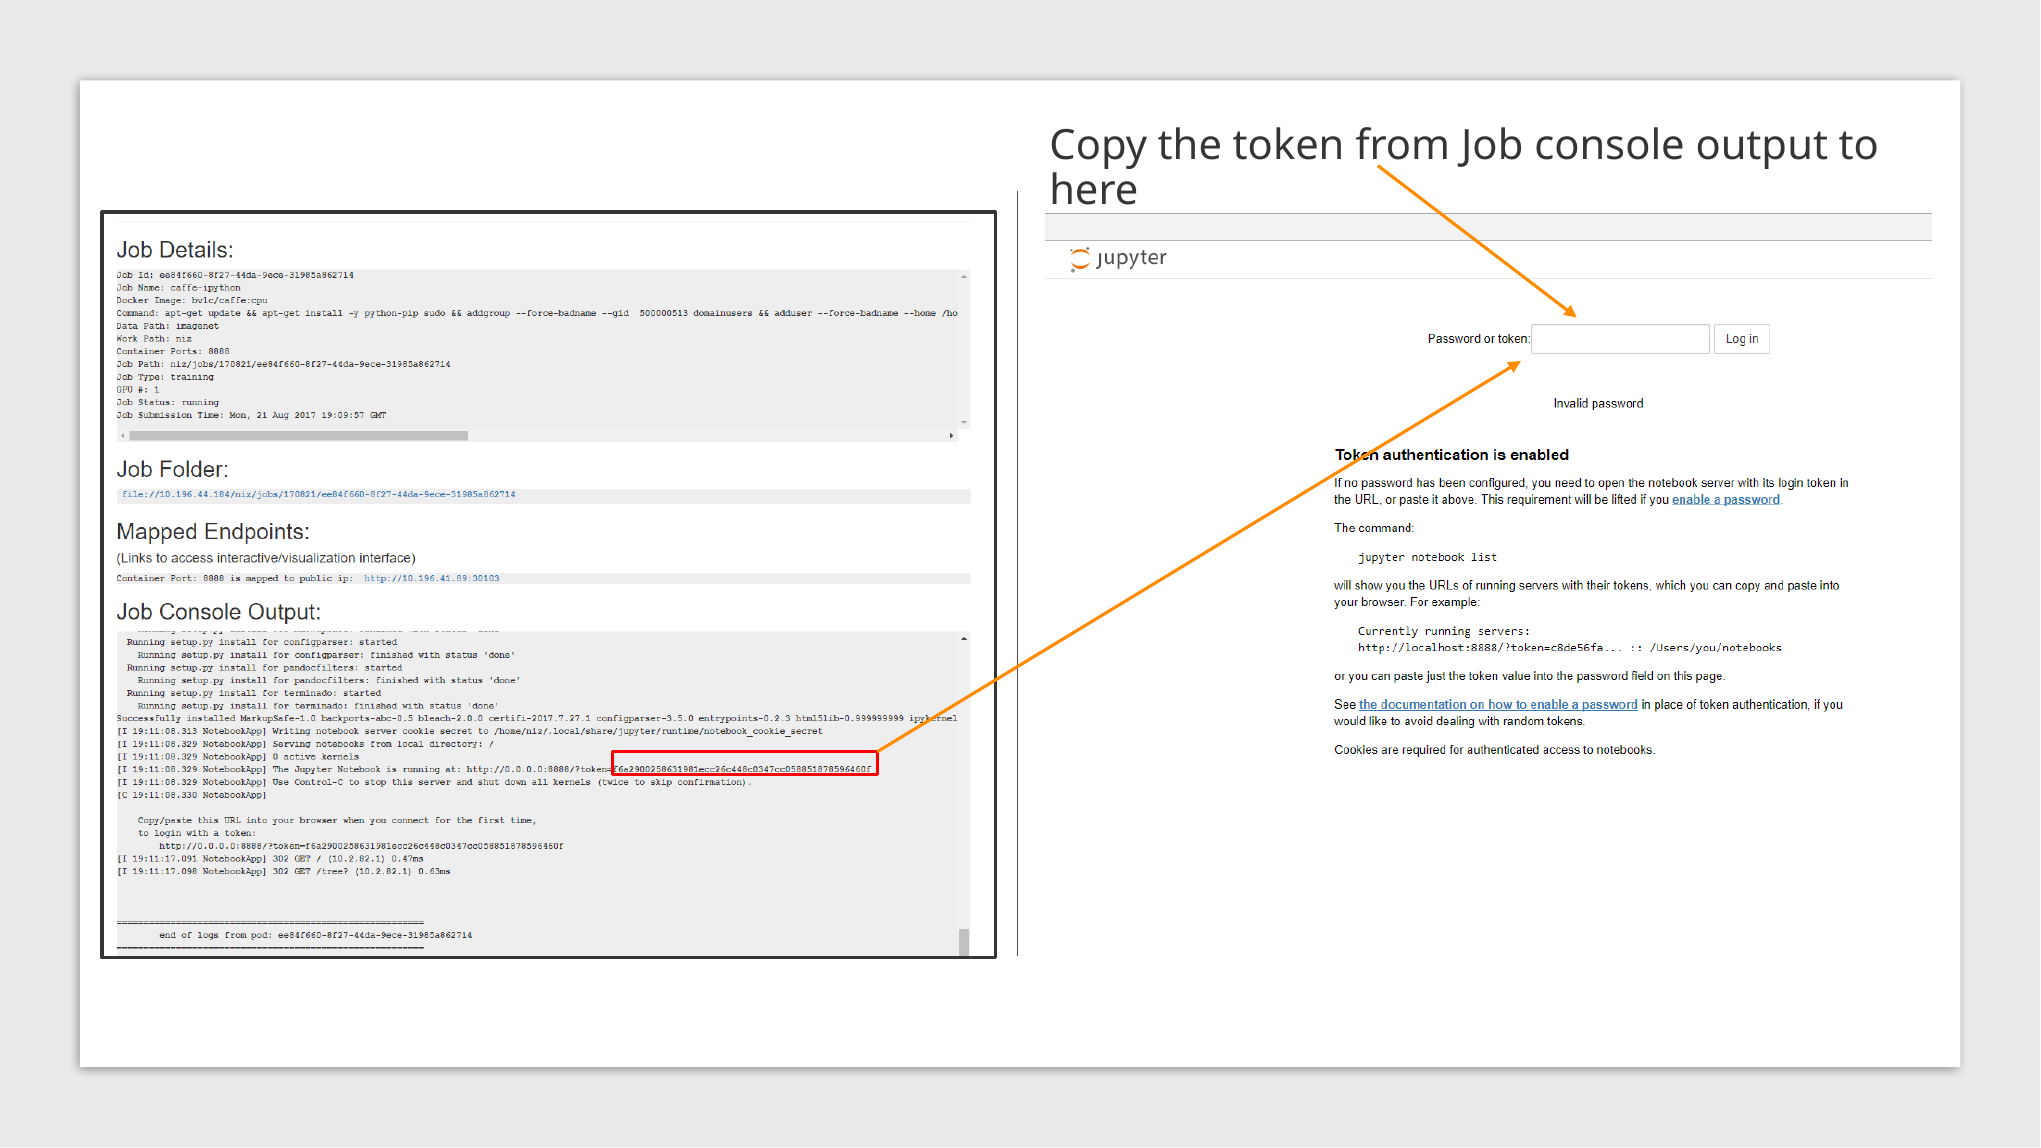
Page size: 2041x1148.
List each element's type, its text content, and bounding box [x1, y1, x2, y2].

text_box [876, 360, 1522, 752]
text_box Copy the token from Job console output to here [1019, 99, 1961, 238]
picture [1045, 213, 1932, 870]
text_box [1377, 165, 1577, 318]
text_box [79, 79, 1961, 1068]
picture [103, 213, 994, 957]
text_box [0, 0, 2041, 1148]
